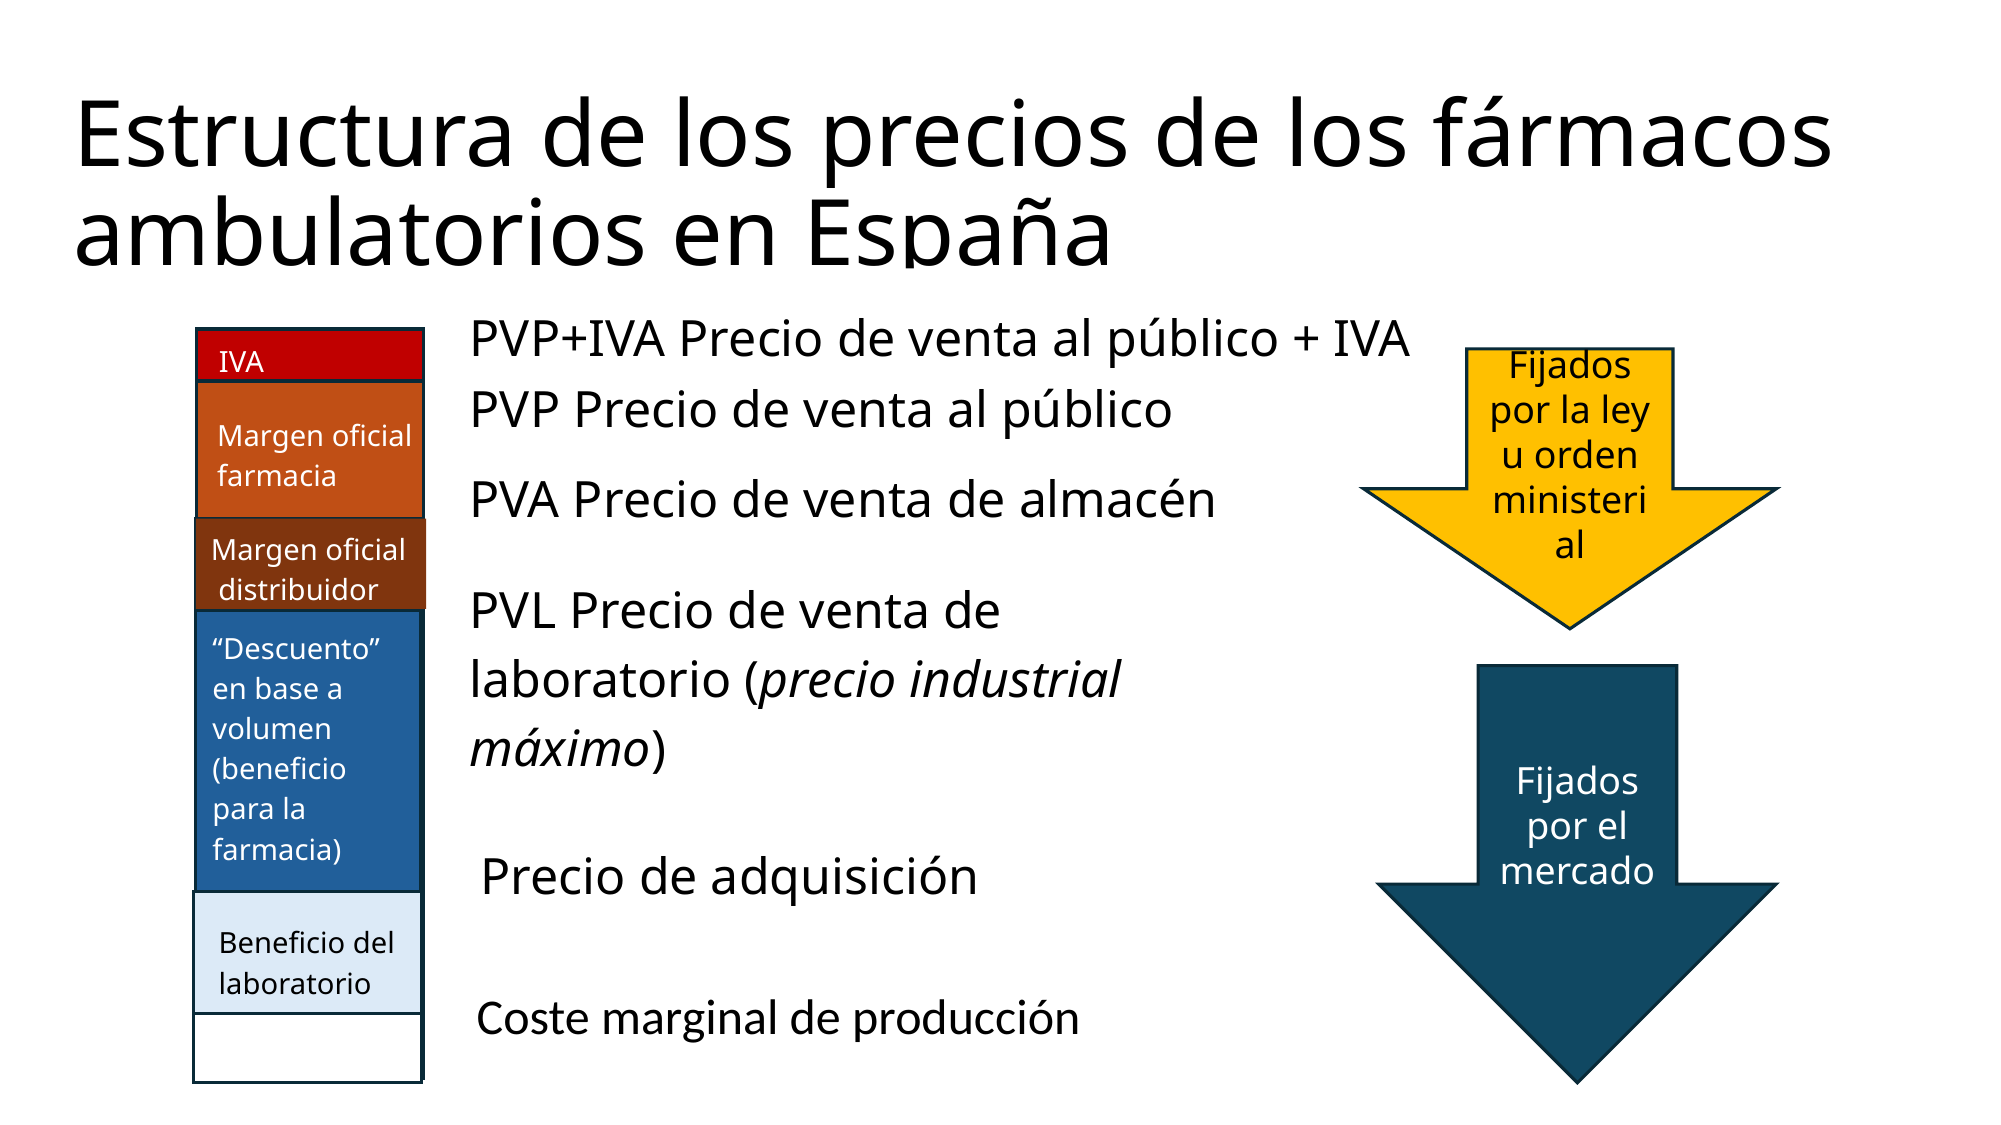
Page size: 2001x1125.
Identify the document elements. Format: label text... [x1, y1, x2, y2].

title Estructura de los precios de los fármacos ambulatorios en España [58, 39, 1952, 334]
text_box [57, 267, 1816, 1108]
